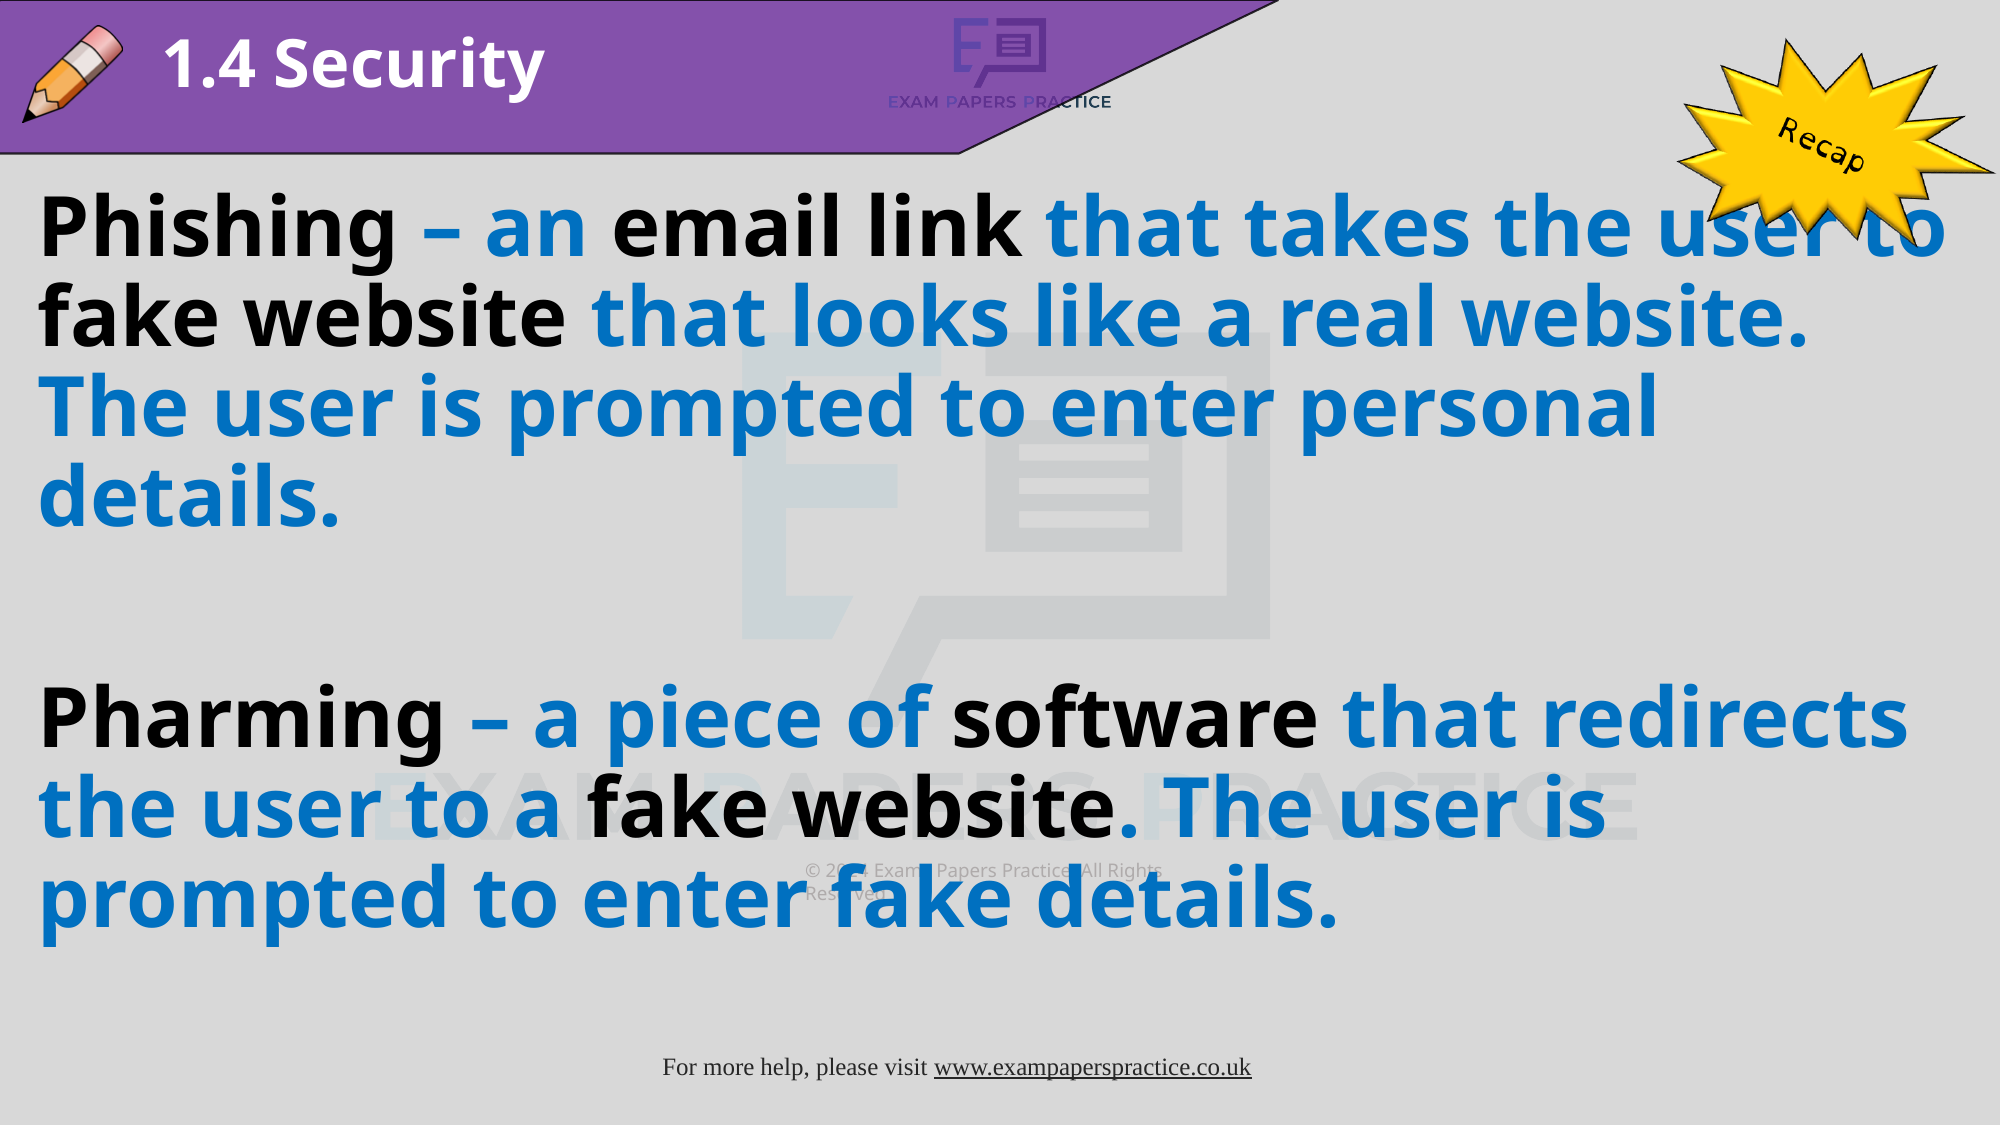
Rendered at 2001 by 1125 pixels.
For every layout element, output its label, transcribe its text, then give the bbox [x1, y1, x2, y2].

list Phishing – an email link that takes the user to fake website that looks like a real website. The user is prompted to enter personal details. Pharming – a piece of software that redirects the user to a fake website. The user is prompted to enter fake details. [22, 176, 1974, 1120]
picture [22, 25, 123, 123]
list 1.4 Security [146, 22, 960, 134]
picture [1640, 0, 2000, 327]
